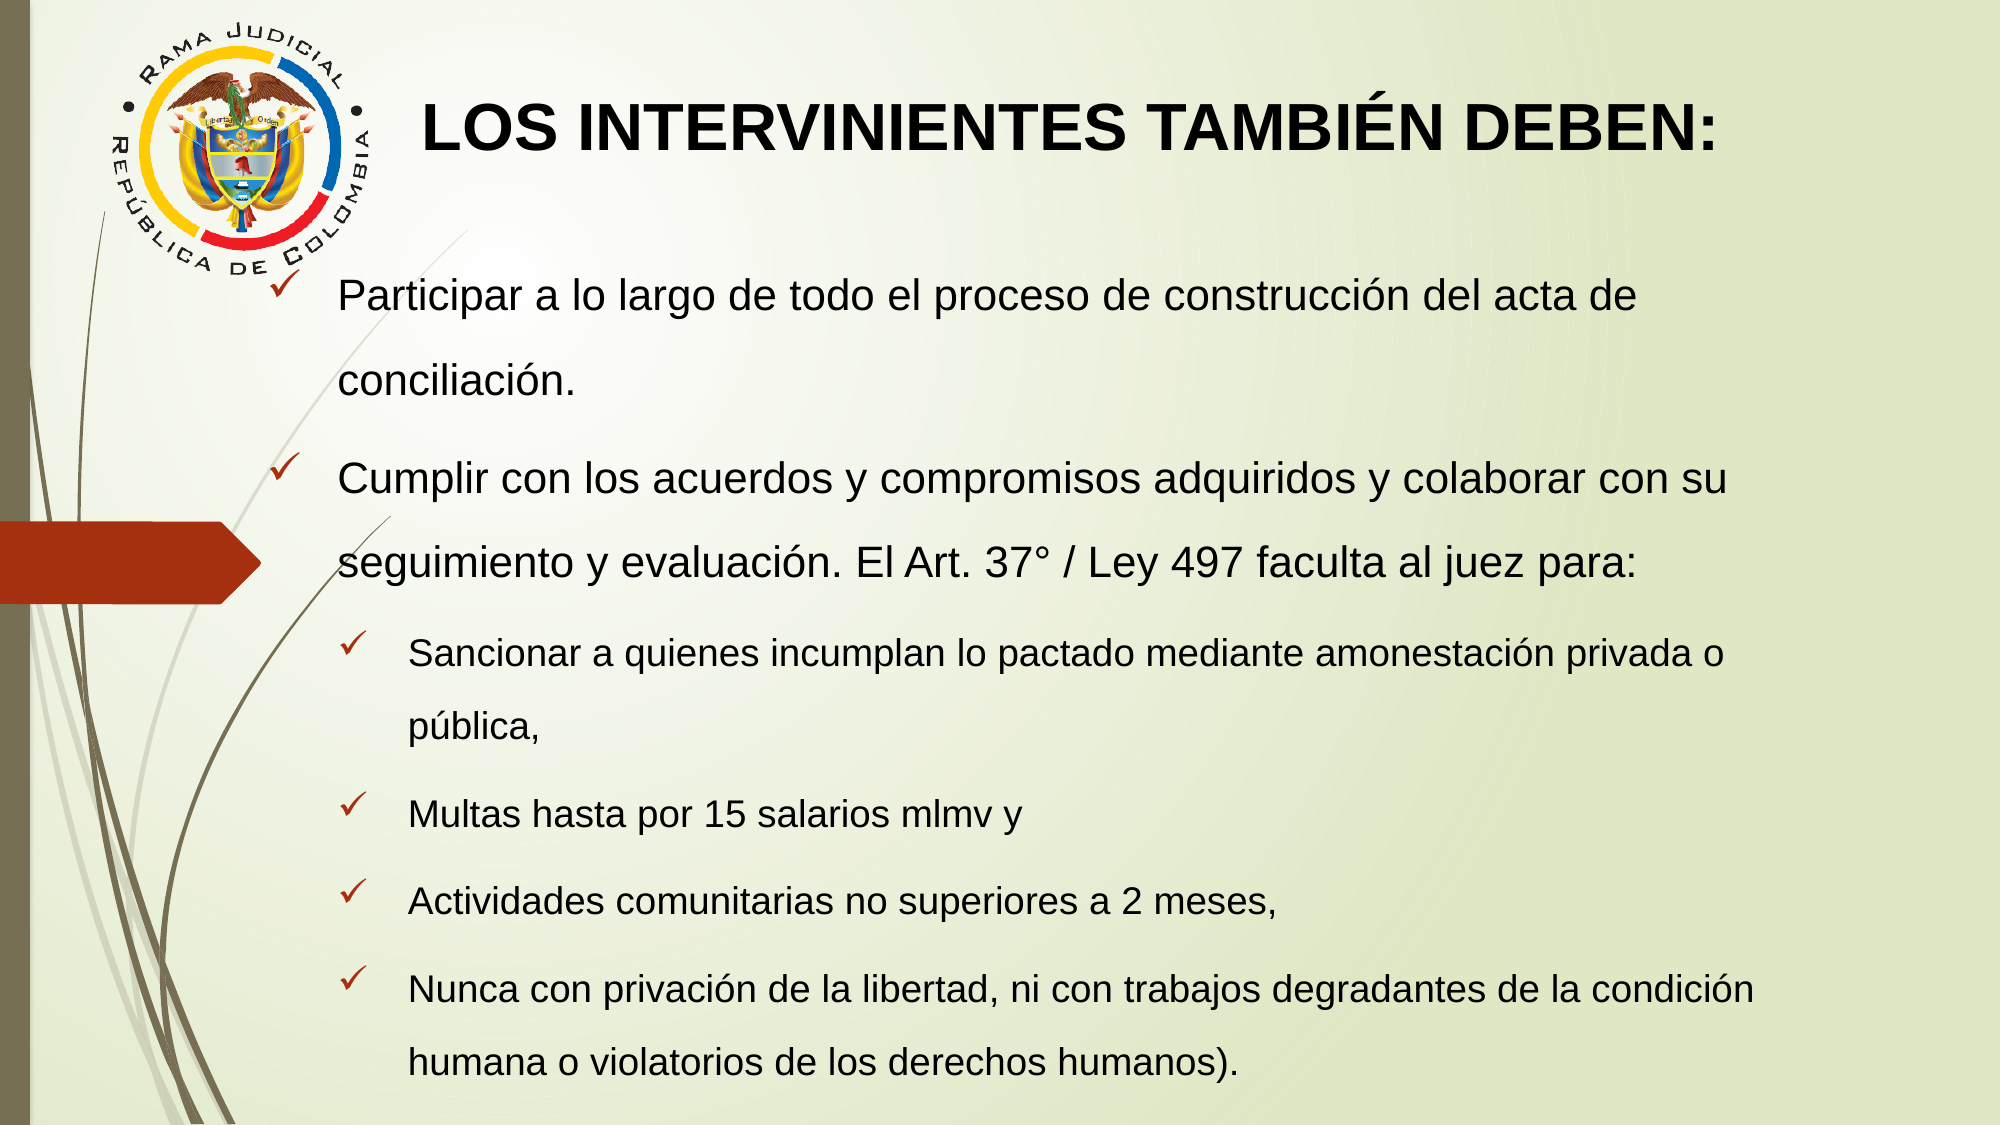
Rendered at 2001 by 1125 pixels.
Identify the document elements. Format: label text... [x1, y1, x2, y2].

picture [111, 21, 370, 276]
list Participar a lo largo de todo el proceso de construcción del acta de conciliación. Cumplir con los acuerdos y compromisos adquiridos y colaborar con su seguimiento y evaluación. El Art. 37° / Ley 497 faculta al juez para: Sancionar a quienes incumplan lo pactado mediante amonestación privada o pública, Multas hasta por 15 salarios mlmv y Actividades comunitarias no superiores a 2 meses, Nunca con privación de la libertad, ni con trabajos degradantes de la condición humana o violatorios de los derechos humanos). [251, 227, 1862, 1101]
title LOS INTERVINIENTES TAMBIÉN DEBEN: [406, 65, 1862, 172]
